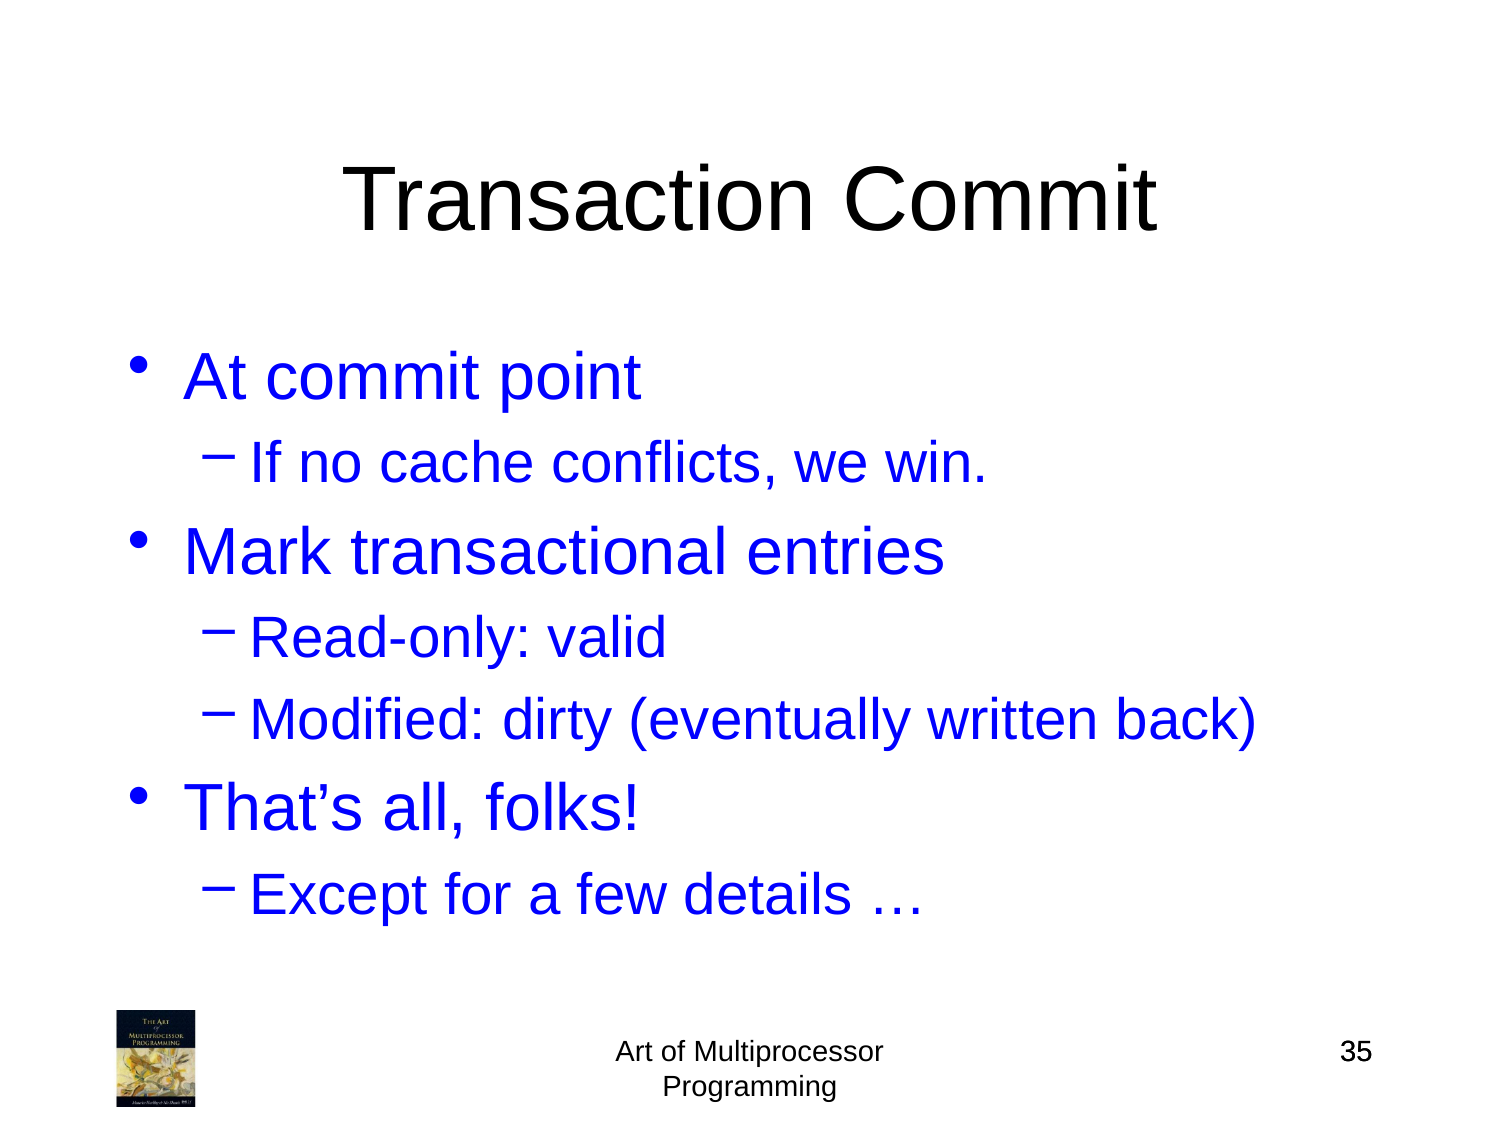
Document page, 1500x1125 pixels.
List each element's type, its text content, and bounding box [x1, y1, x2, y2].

text_box 35 [1074, 1024, 1388, 1100]
picture [107, 1010, 204, 1107]
text_box Art of Multiprocessor Programming [512, 1024, 988, 1100]
title Transaction Commit [112, 99, 1388, 288]
list At commit point If no cache conflicts, we win. Mark transactional entries Read-only: valid Modified: dirty (eventually written back) That’s all, folks! Except for a few details … [112, 324, 1388, 1001]
